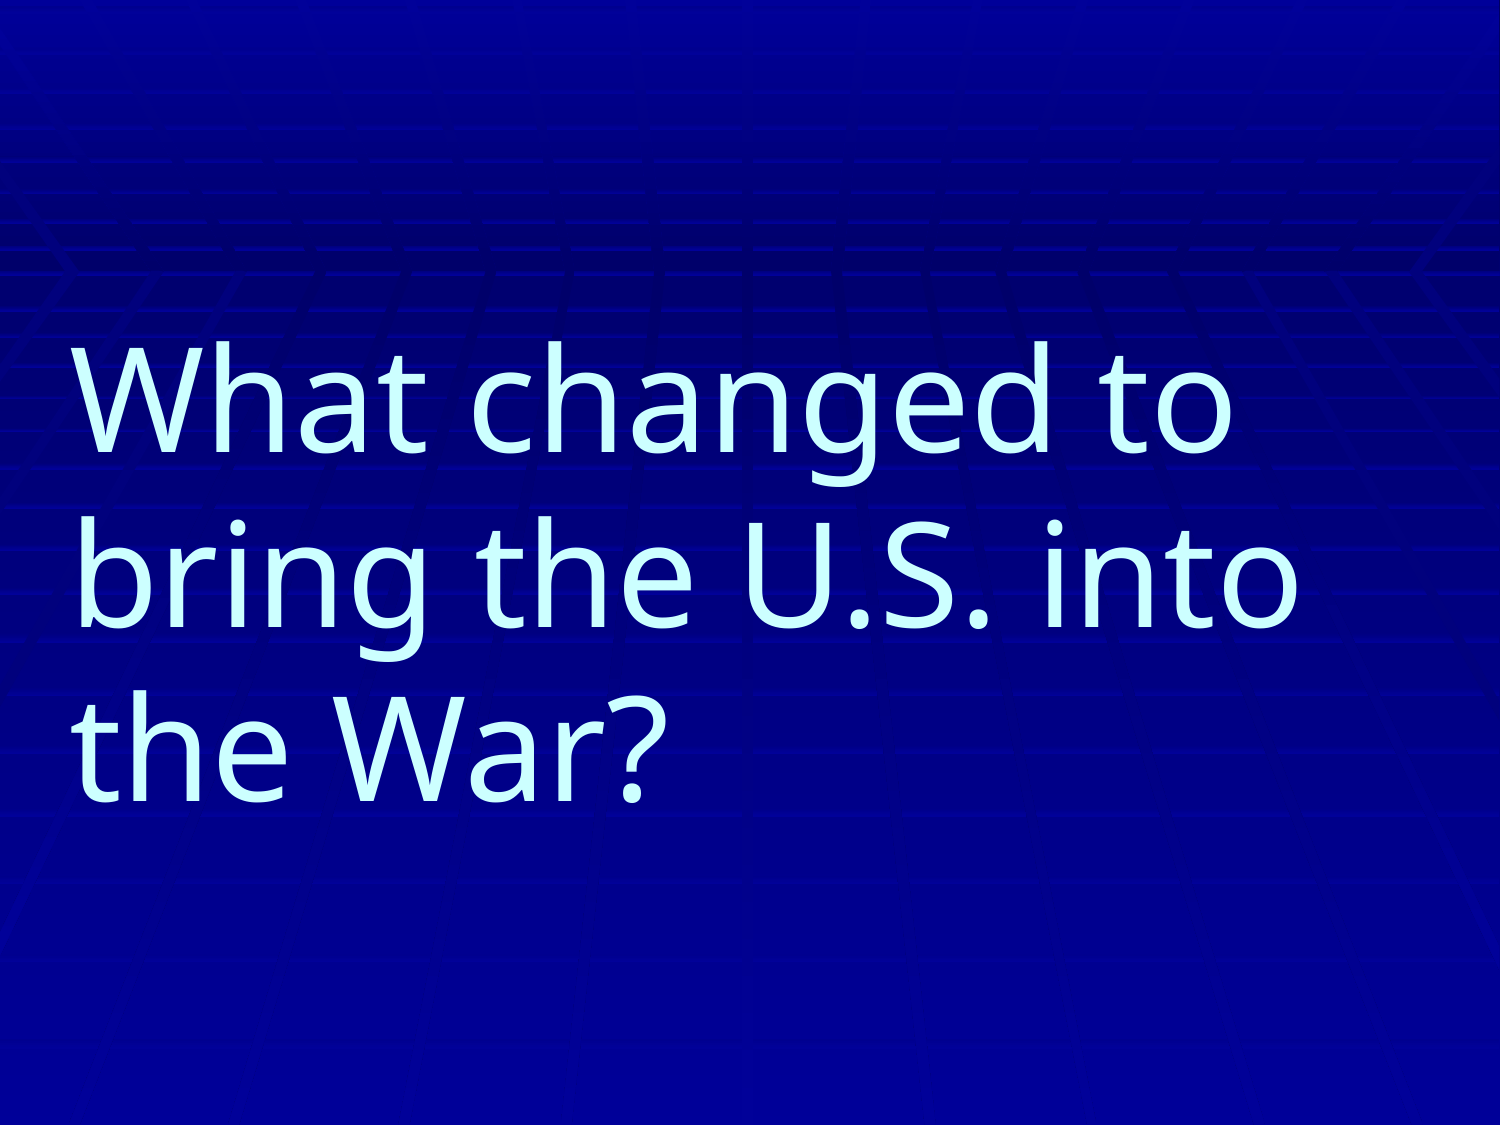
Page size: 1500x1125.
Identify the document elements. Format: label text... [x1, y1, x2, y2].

title What changed to bring the U.S. into the War? [0, 62, 1376, 1076]
